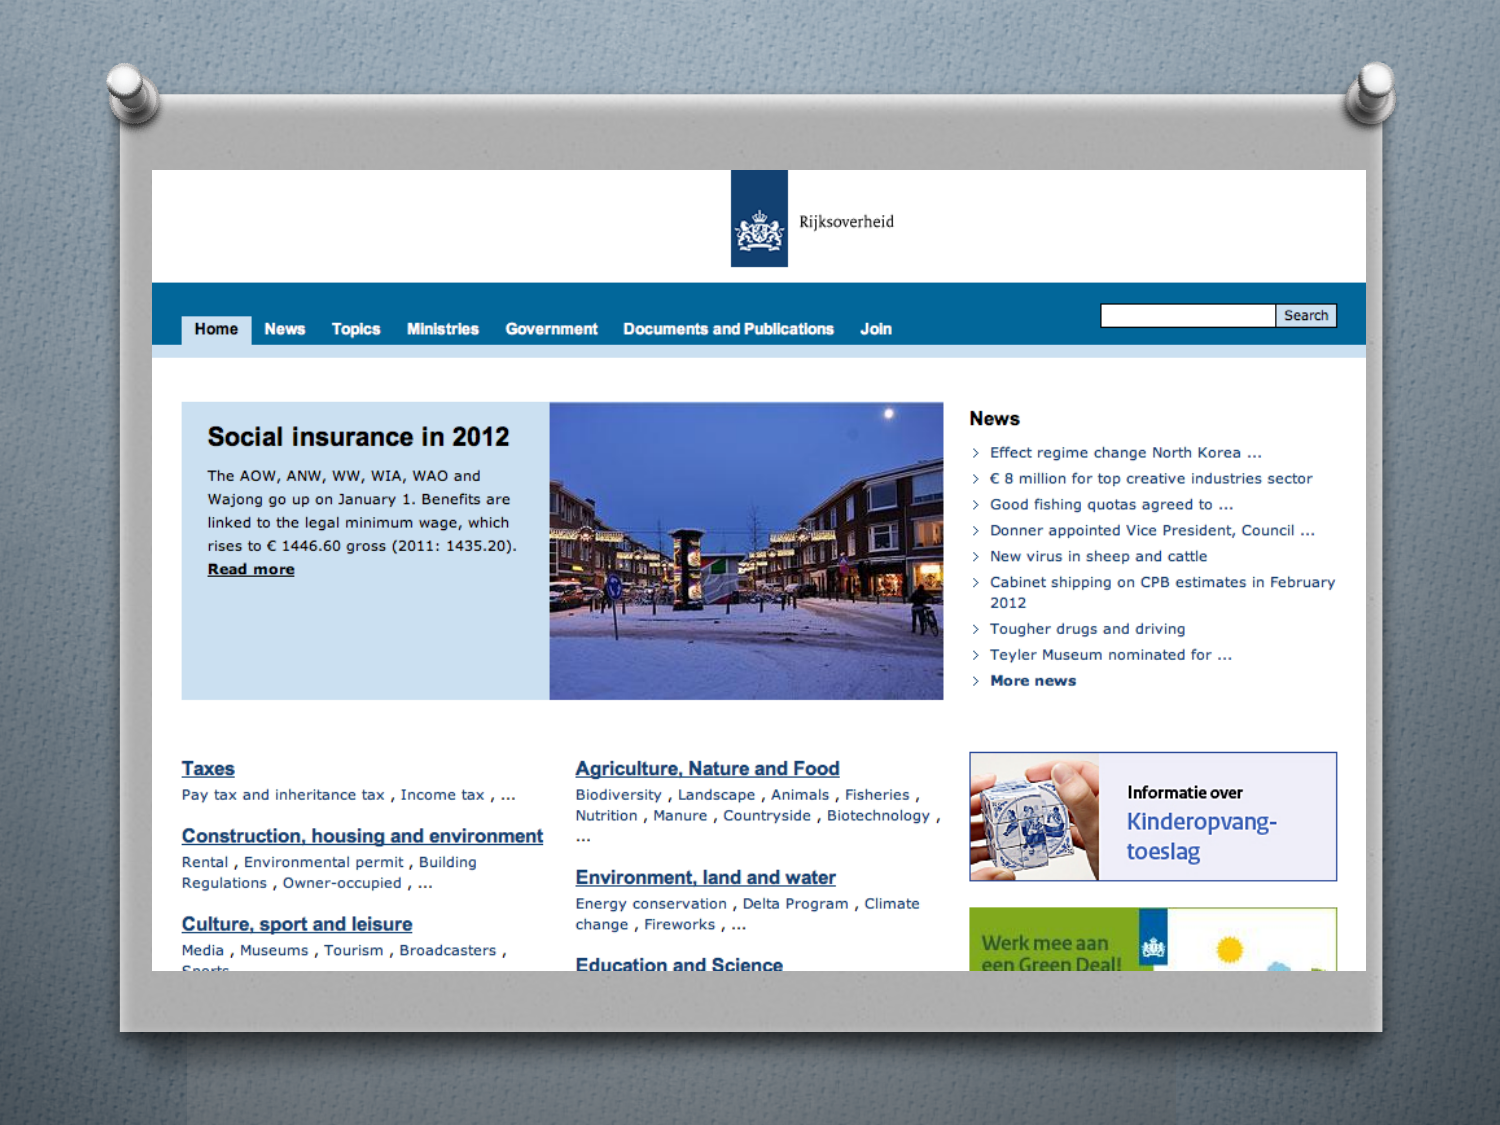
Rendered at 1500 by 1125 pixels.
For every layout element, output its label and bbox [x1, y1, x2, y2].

picture [861, 323, 891, 335]
picture [1317, 35, 1439, 156]
picture [745, 323, 834, 335]
picture [713, 323, 740, 335]
picture [408, 323, 479, 335]
picture [152, 170, 1366, 282]
picture [1101, 305, 1336, 327]
picture [341, 323, 381, 338]
picture [152, 317, 1366, 972]
picture [333, 323, 342, 334]
picture [75, 29, 198, 153]
picture [624, 323, 709, 335]
picture [265, 323, 306, 335]
picture [506, 322, 598, 335]
